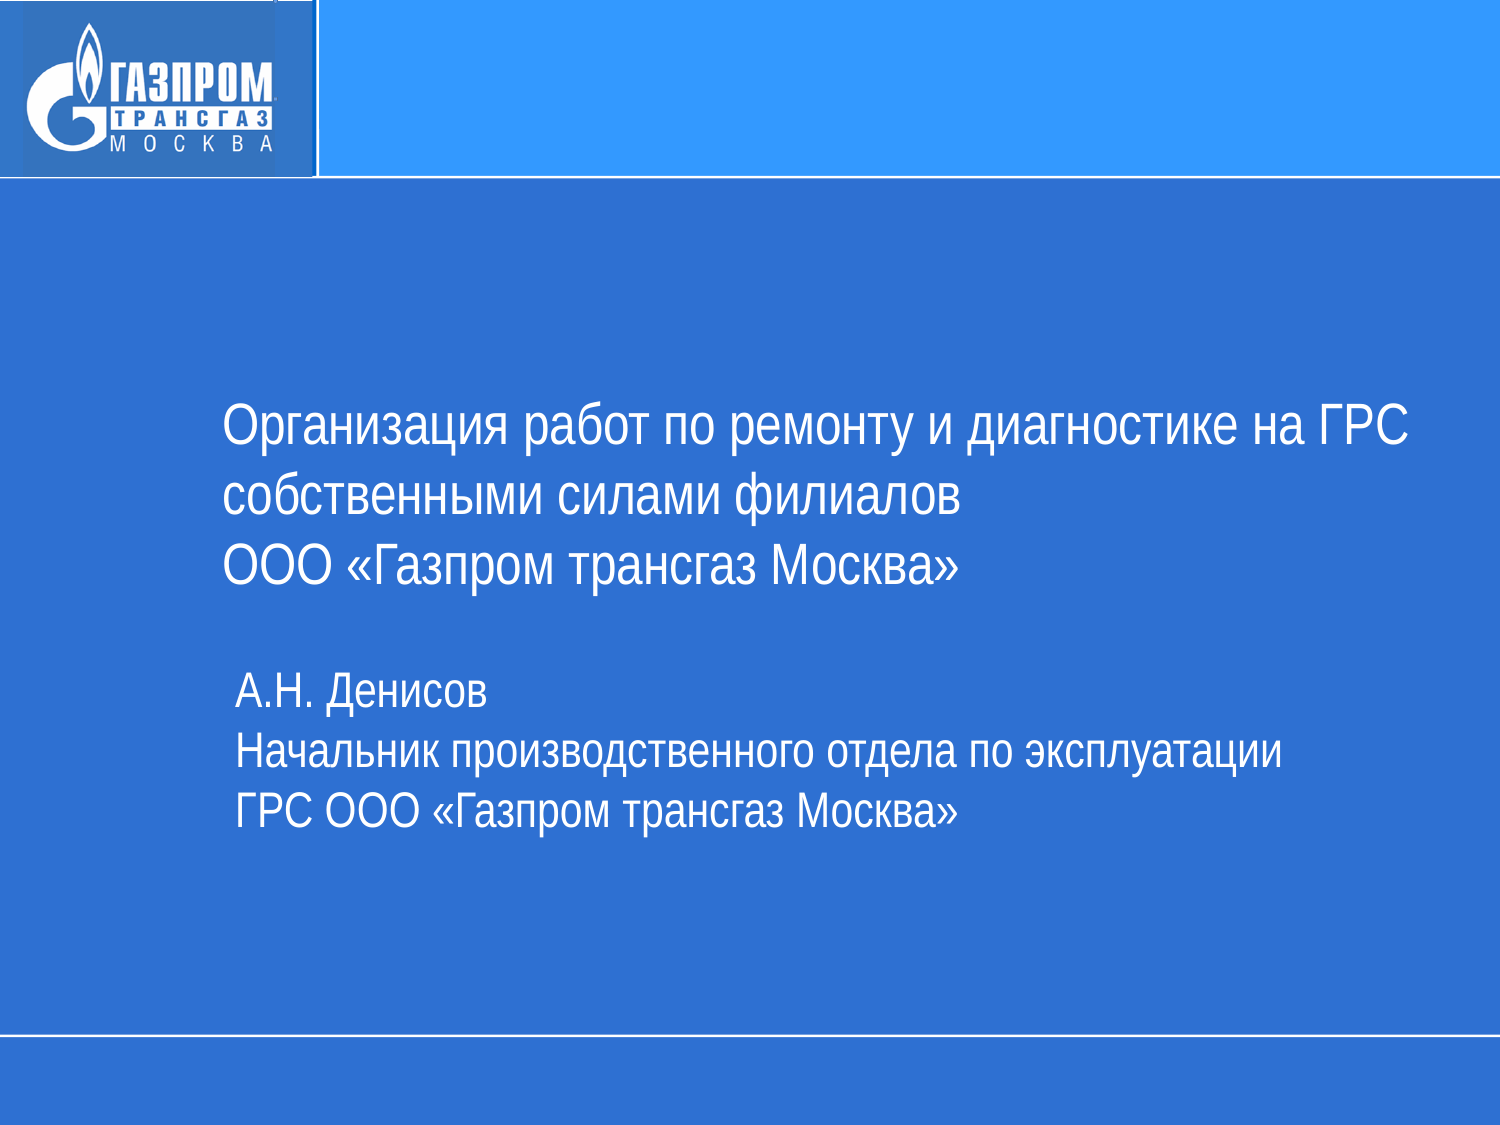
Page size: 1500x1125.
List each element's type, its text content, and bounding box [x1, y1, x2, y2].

picture [0, 0, 313, 177]
text_box Организация работ по ремонту и диагностике на ГРС собственными силами филиалов ООО «Газпром трансгаз Москва» [206, 308, 1435, 708]
text_box А.Н. Денисов Начальник производственного отдела по эксплуатации ГРС ООО «Газпром трансгаз Москва» [219, 649, 1366, 863]
